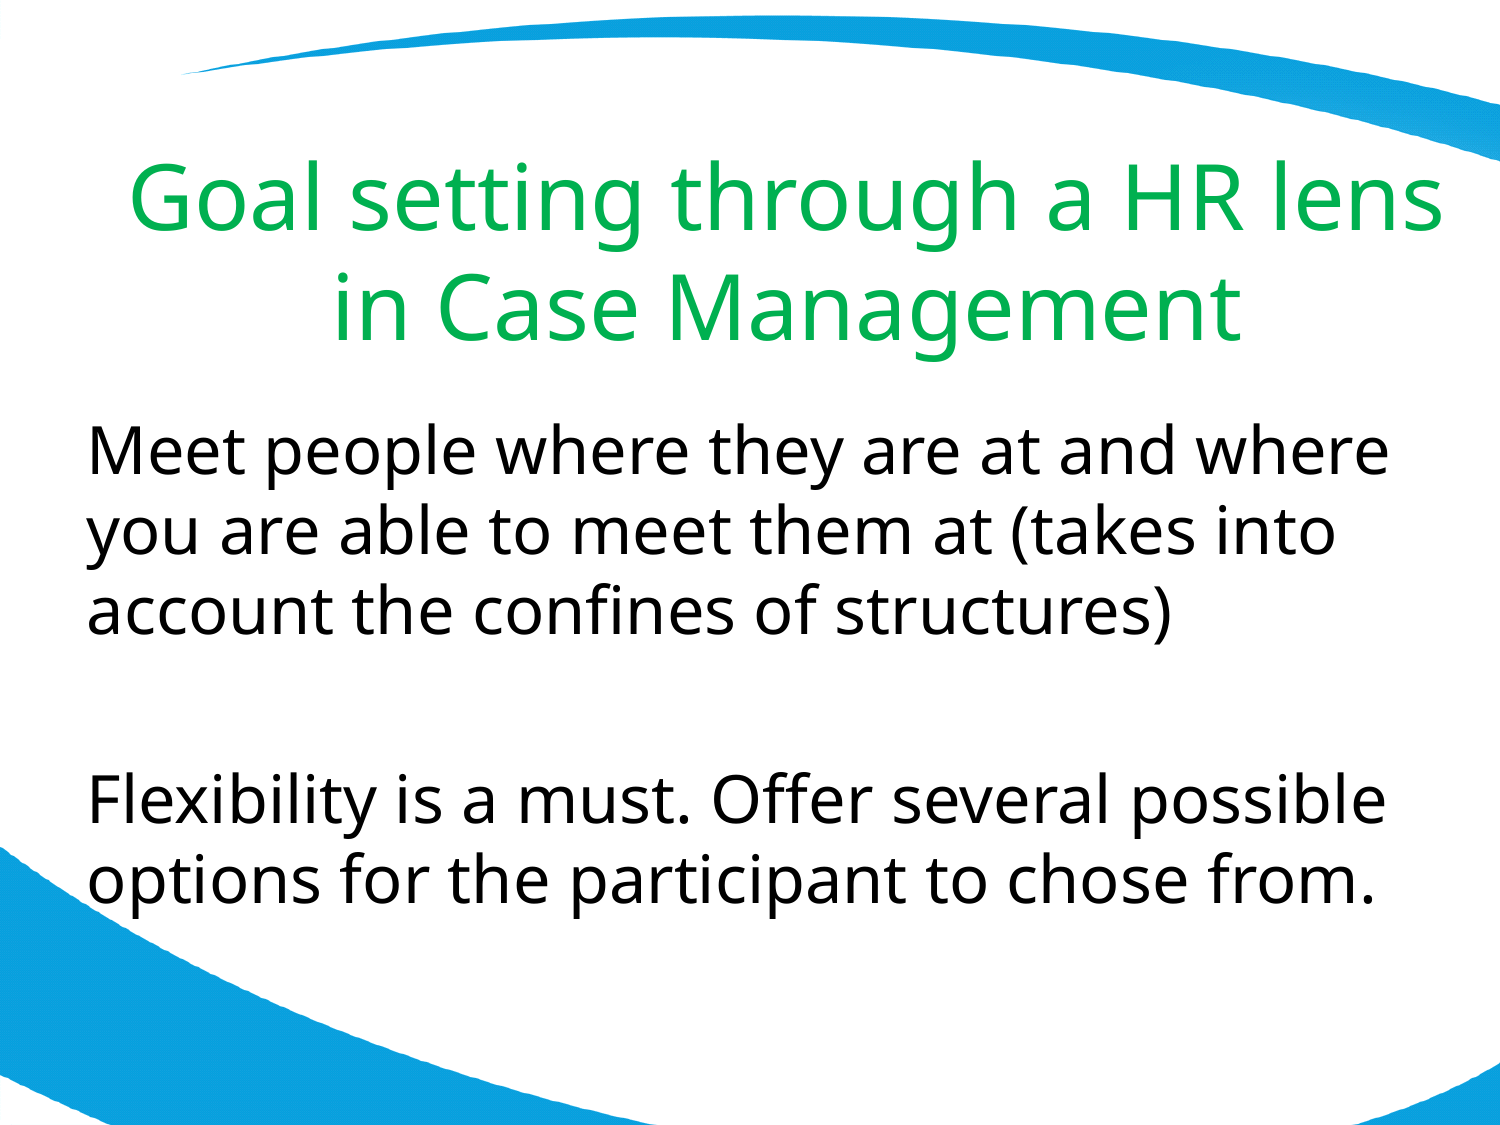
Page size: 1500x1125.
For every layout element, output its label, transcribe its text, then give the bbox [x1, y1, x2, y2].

title Goal setting through a HR lens in Case Management [112, 125, 1463, 373]
list Meet people where they are at and where you are able to meet them at (takes into account the confines of structures) Flexibility is a must. Offer several possible options for the participant to chose from. [79, 399, 1430, 1125]
